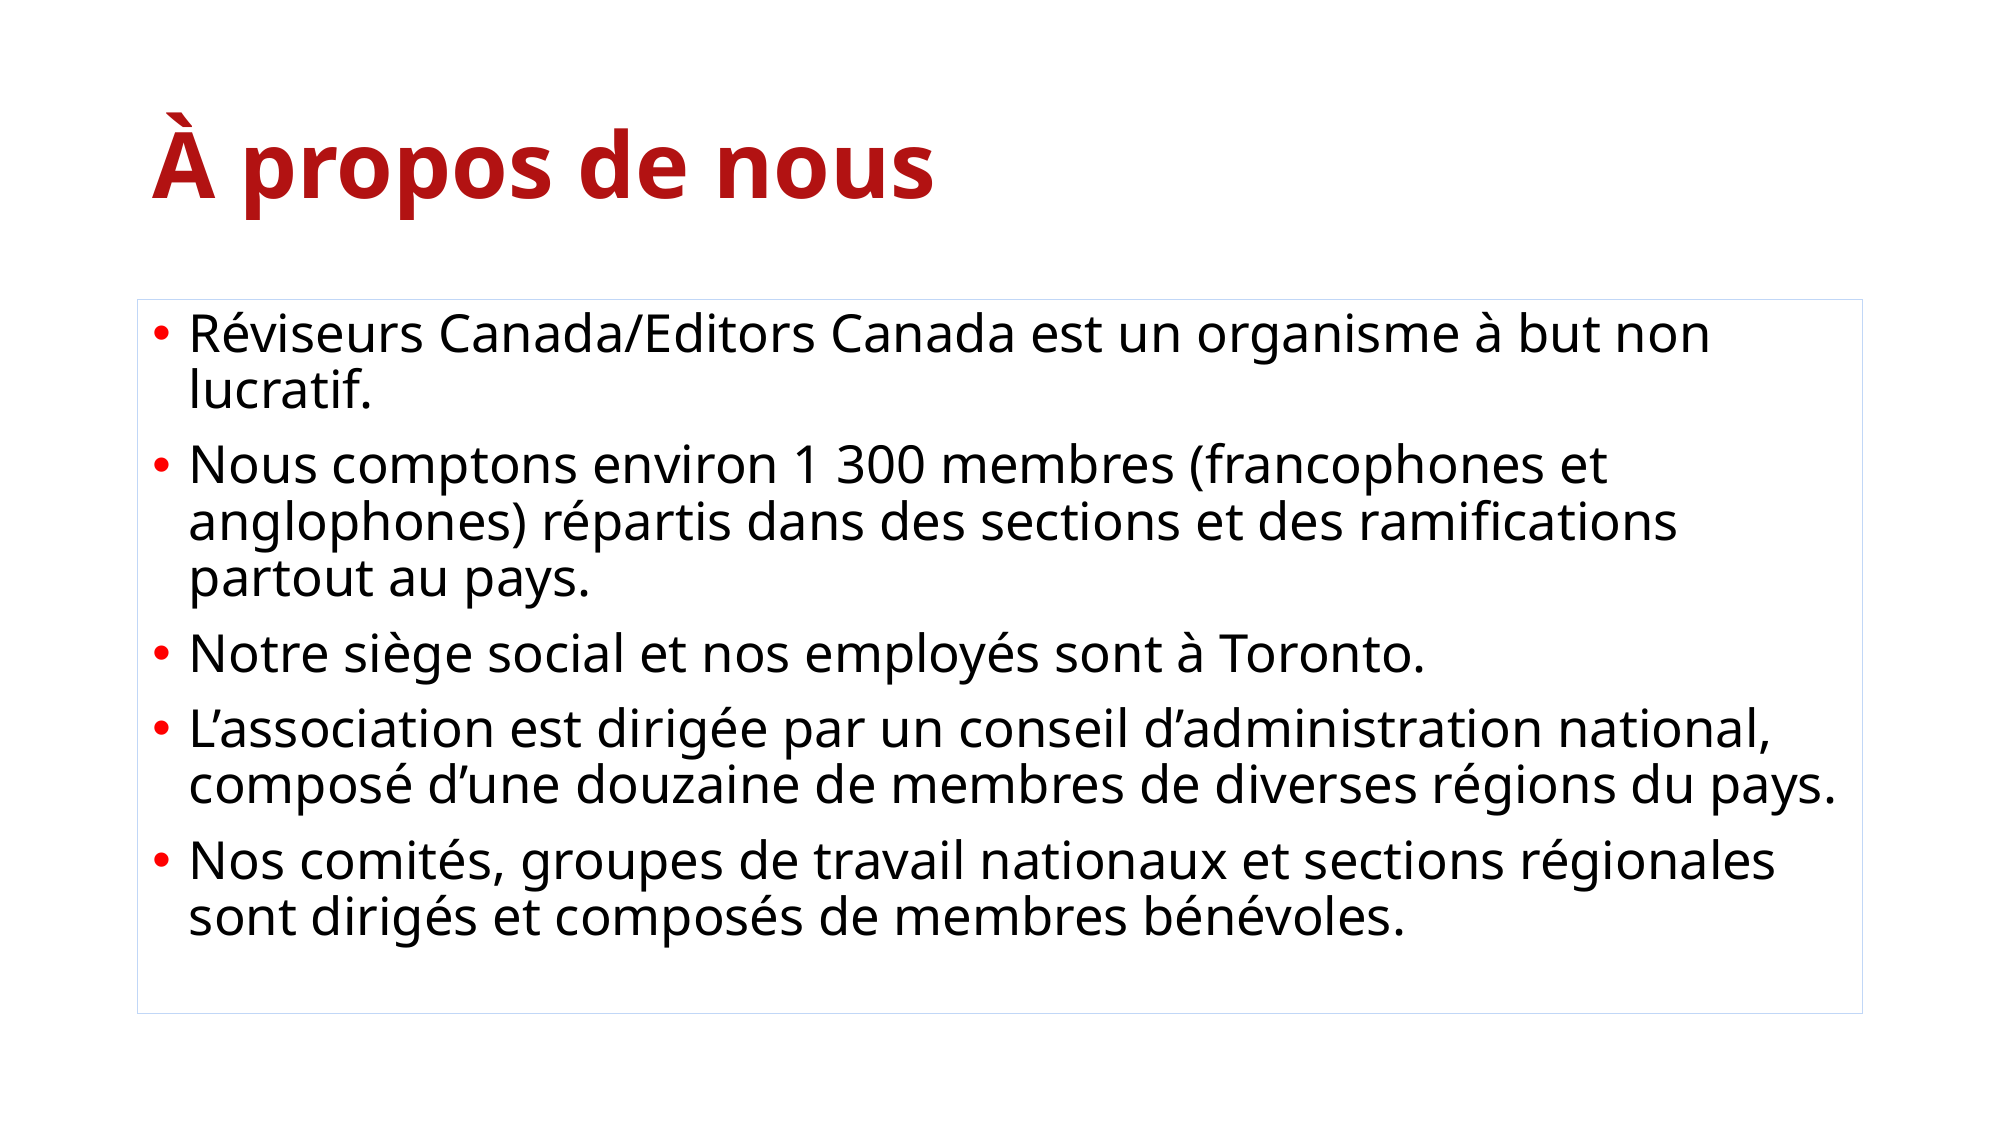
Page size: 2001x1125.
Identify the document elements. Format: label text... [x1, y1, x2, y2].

title À propos de nous [137, 59, 1863, 278]
list Réviseurs Canada/Editors Canada est un organisme à but non lucratif. Nous comptons environ 1 300 membres (francophones et anglophones) répartis dans des sections et des ramifications partout au pays. Notre siège social et nos employés sont à Toronto. L’association est dirigée par un conseil d’administration national, composé d’une douzaine de membres de diverses régions du pays. Nos comités, groupes de travail nationaux et sections régionales sont dirigés et composés de membres bénévoles. [137, 299, 1863, 1014]
